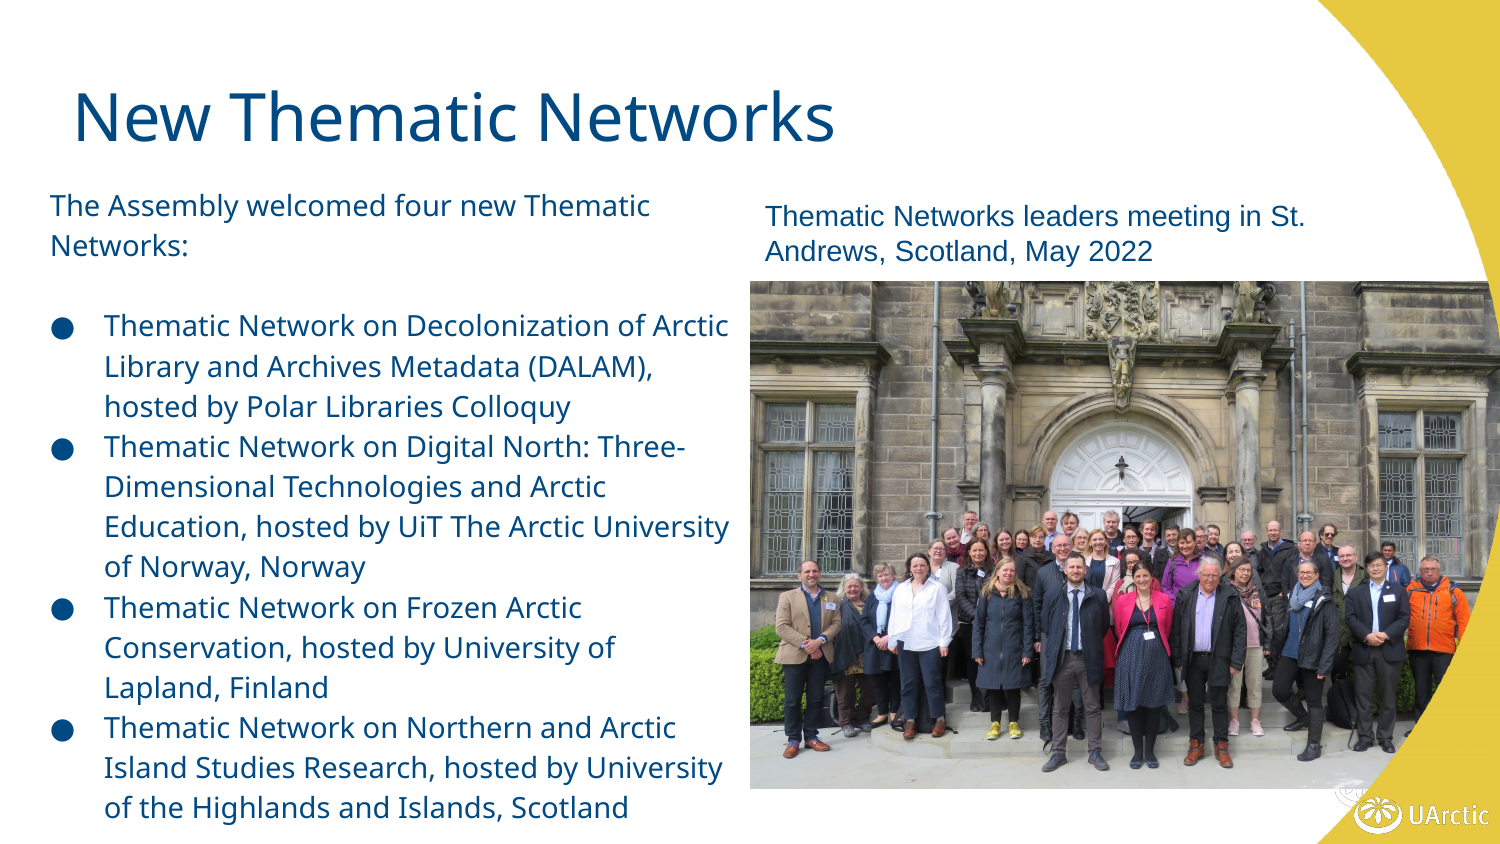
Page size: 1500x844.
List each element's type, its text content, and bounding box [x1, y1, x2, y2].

list The Assembly welcomed four new Thematic Networks: Thematic Network on Decolonization of Arctic Library and Archives Metadata (DALAM), hosted by Polar Libraries Colloquy Thematic Network on Digital North: Three-Dimensional Technologies and Arctic Education, hosted by UiT The Arctic University of Norway, Norway Thematic Network on Frozen Arctic Conservation, hosted by University of Lapland, Finland Thematic Network on Northern and Arctic Island Studies Research, hosted by University of the Highlands and Islands, Scotland [13, 167, 619, 530]
picture [624, 0, 1500, 844]
title New Thematic Networks [57, 23, 619, 167]
